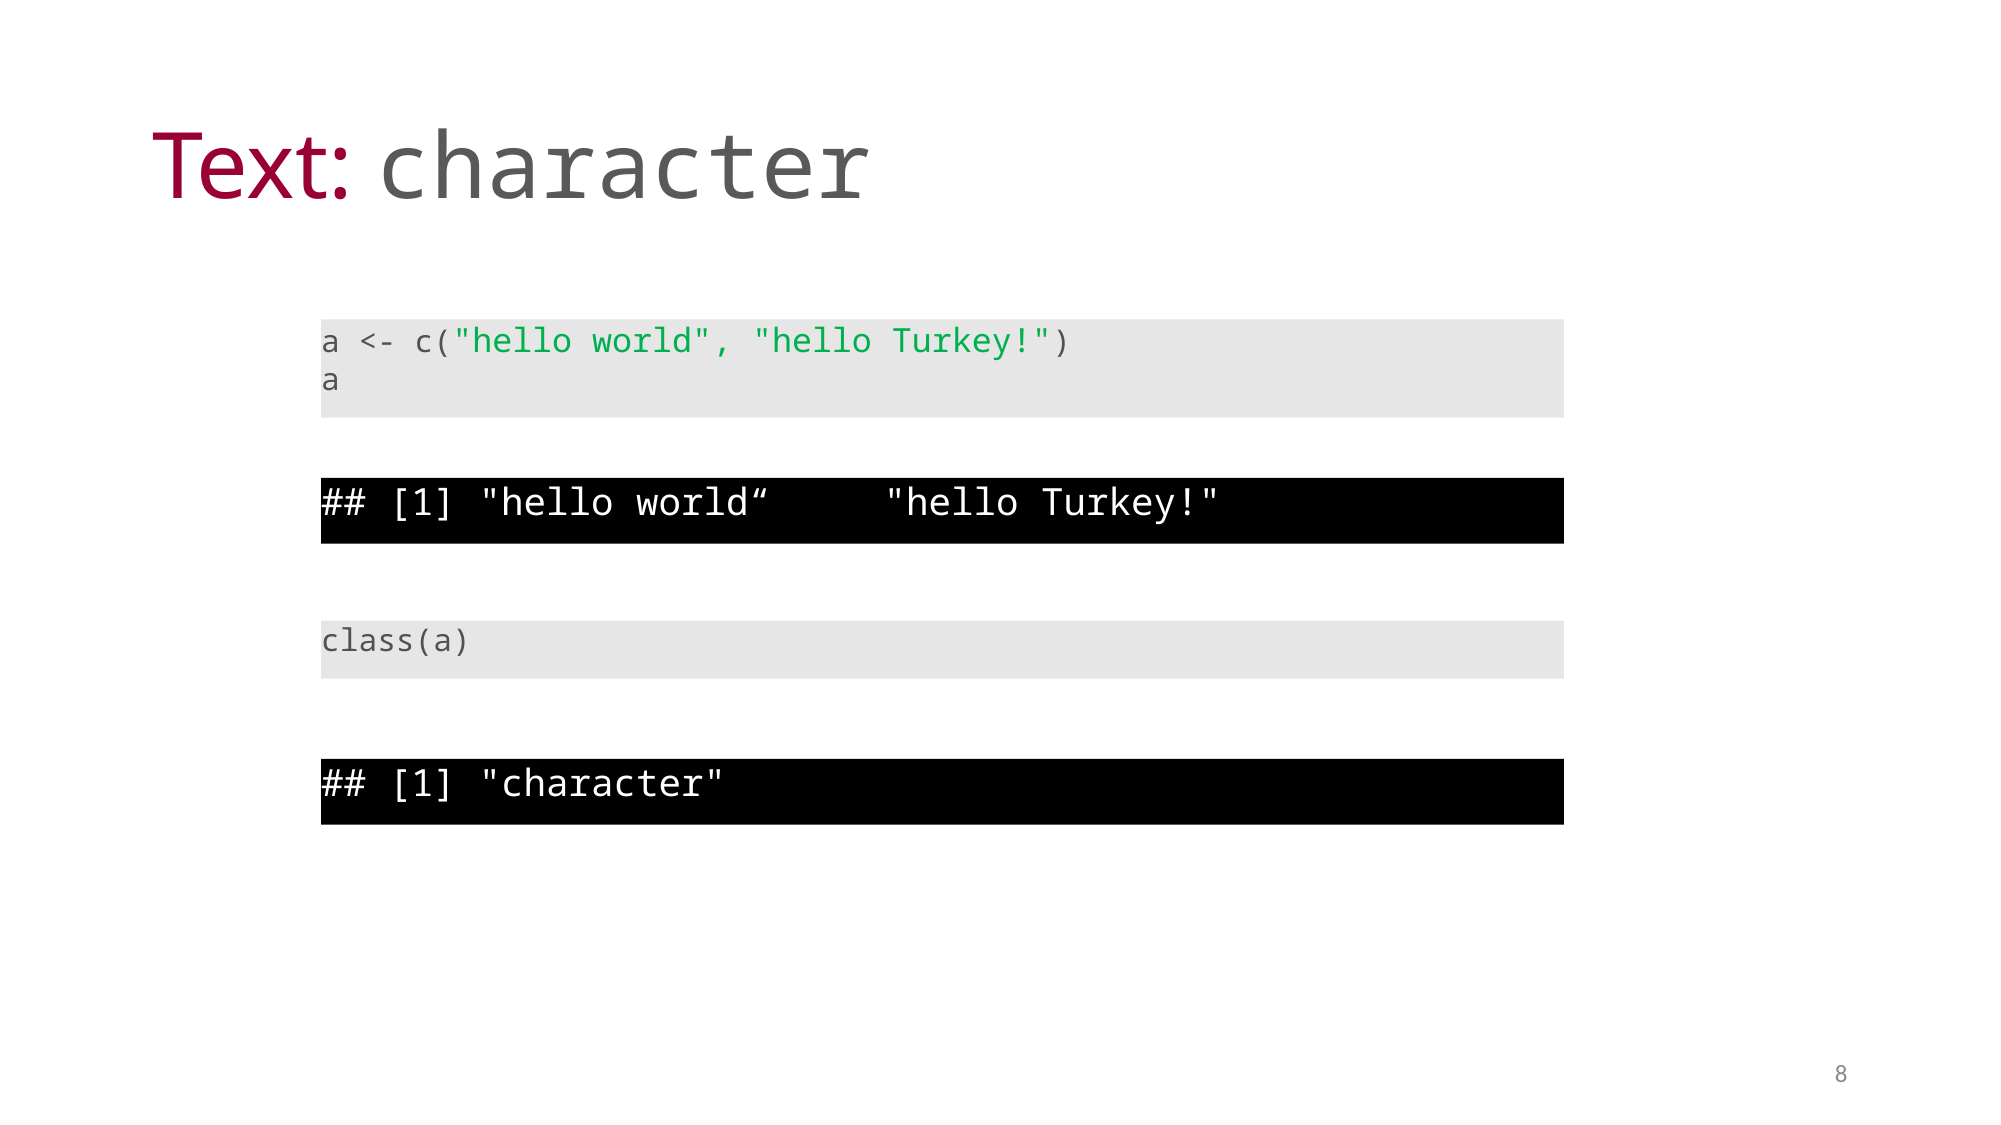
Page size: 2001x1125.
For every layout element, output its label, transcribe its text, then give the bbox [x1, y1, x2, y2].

title Text: character [137, 59, 1863, 278]
text_box ## [1] "hello world“ "hello Turkey!" [321, 477, 1564, 544]
slide_number 8 [1412, 1042, 1863, 1103]
text_box a <- c("hello world", "hello Turkey!") a [321, 319, 1564, 418]
text_box class(a) [321, 620, 1564, 679]
text_box ## [1] "character" [321, 758, 1564, 825]
